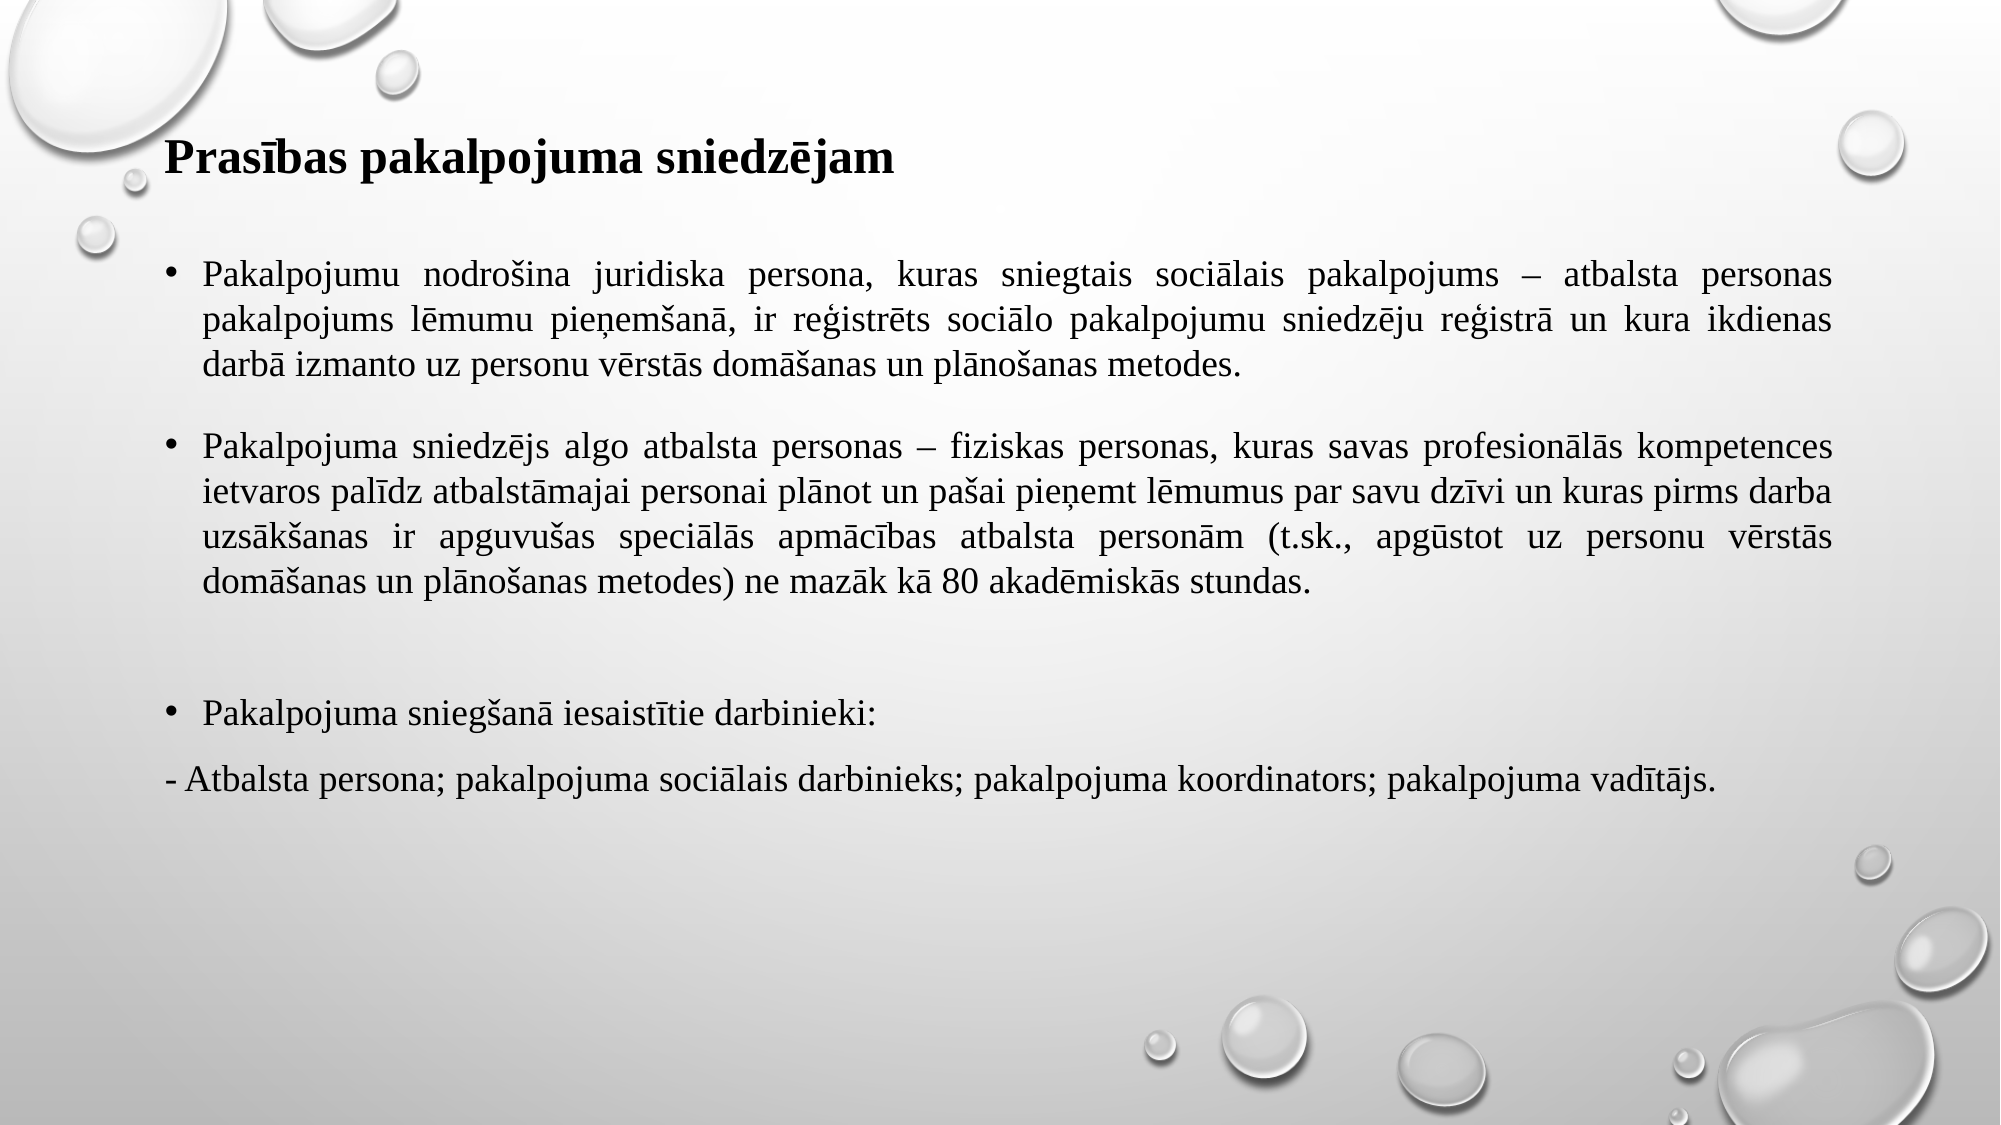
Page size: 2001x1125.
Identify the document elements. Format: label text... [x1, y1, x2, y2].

title Prasības pakalpojuma sniedzējam [149, 101, 1851, 214]
list Pakalpojumu nodrošina juridiska persona, kuras sniegtais sociālais pakalpojums – atbalsta personas pakalpojums lēmumu pieņemšanā, ir reģistrēts sociālo pakalpojumu sniedzēju reģistrā un kura ikdienas darbā izmanto uz personu vērstās domāšanas un plānošanas metodes. Pakalpojuma sniedzējs algo atbalsta personas – fiziskas personas, kuras savas profesionālās kompetences ietvaros palīdz atbalstāmajai personai plānot un pašai pieņemt lēmumus par savu dzīvi un kuras pirms darba uzsākšanas ir apguvušas speciālās apmācības atbalsta personām (t.sk., apgūstot uz personu vērstās domāšanas un plānošanas metodes) ne mazāk kā 80 akadēmiskās stundas. Pakalpojuma sniegšanā iesaistītie darbinieki: - Atbalsta persona; pakalpojuma sociālais darbinieks; pakalpojuma koordinators; pakalpojuma vadītājs. [149, 241, 1850, 1024]
picture [0, 0, 2000, 1125]
